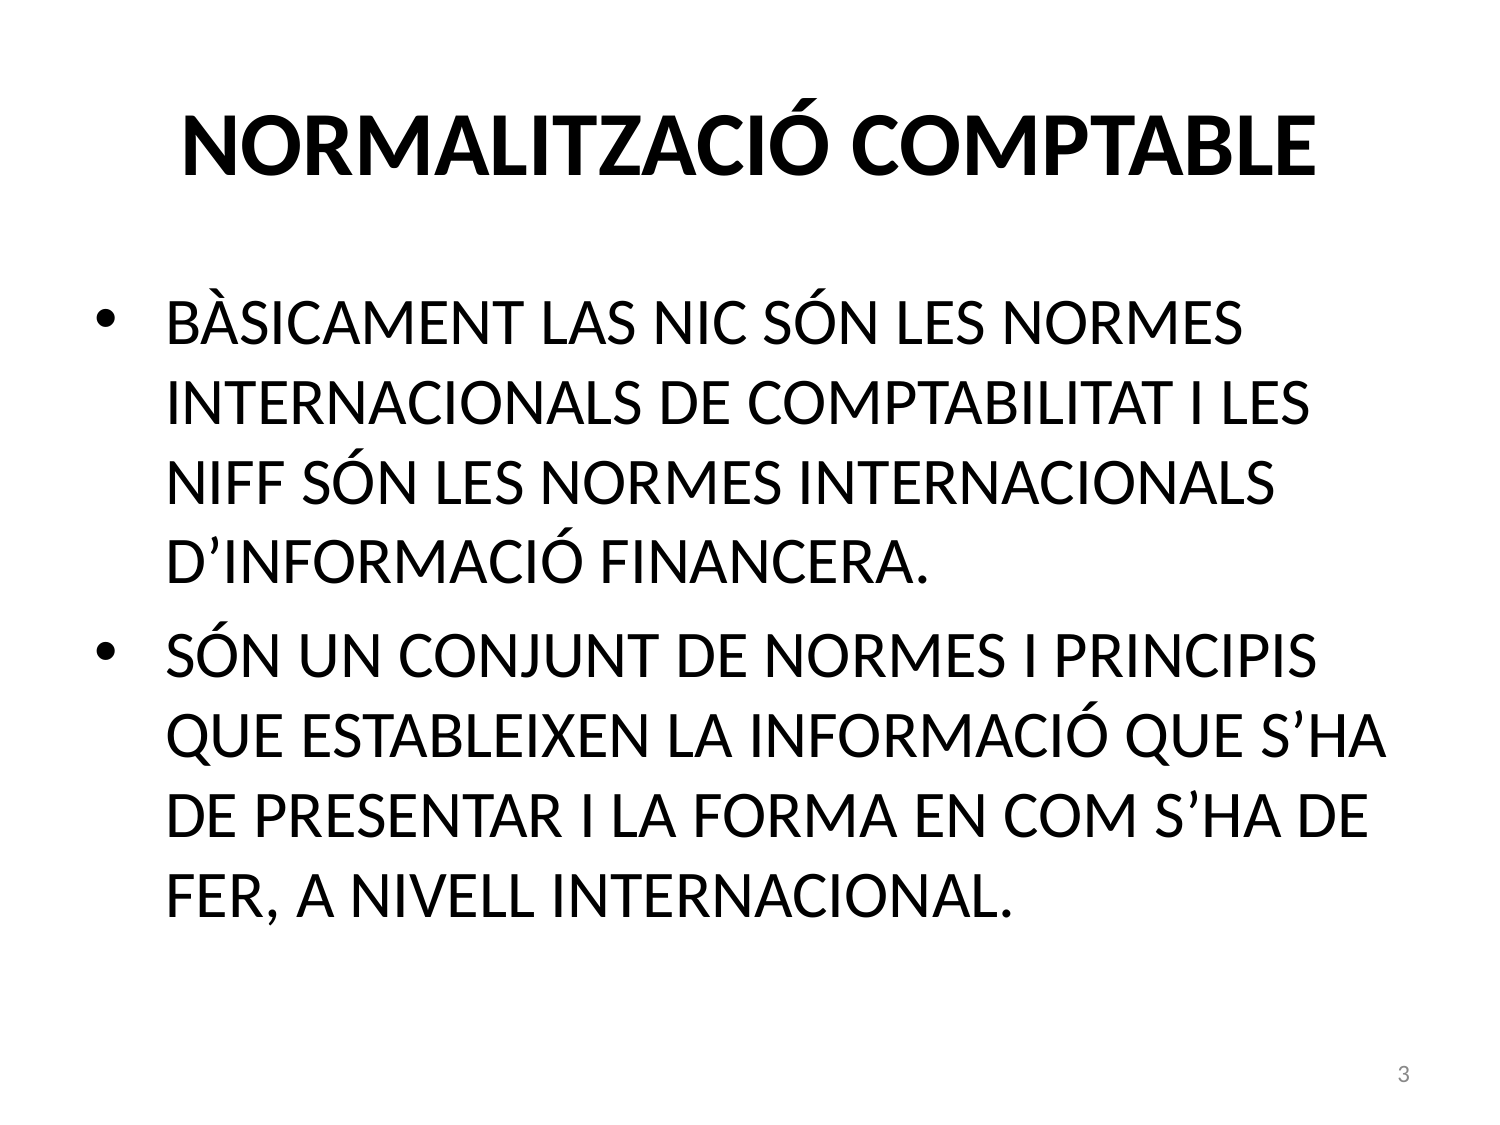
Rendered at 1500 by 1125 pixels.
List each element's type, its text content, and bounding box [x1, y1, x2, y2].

slide_number 3 [1074, 1042, 1425, 1103]
title NORMALITZACIÓ COMPTABLE [75, 45, 1425, 233]
list BÀSICAMENT LAS NIC SÓN LES NORMES INTERNACIONALS DE COMPTABILITAT I LES NIFF SÓN LES NORMES INTERNACIONALS D’INFORMACIÓ FINANCERA. SÓN UN CONJUNT DE NORMES I PRINCIPIS QUE ESTABLEIXEN LA INFORMACIÓ QUE S’HA DE PRESENTAR I LA FORMA EN COM S’HA DE FER, A NIVELL INTERNACIONAL. [75, 262, 1425, 1005]
